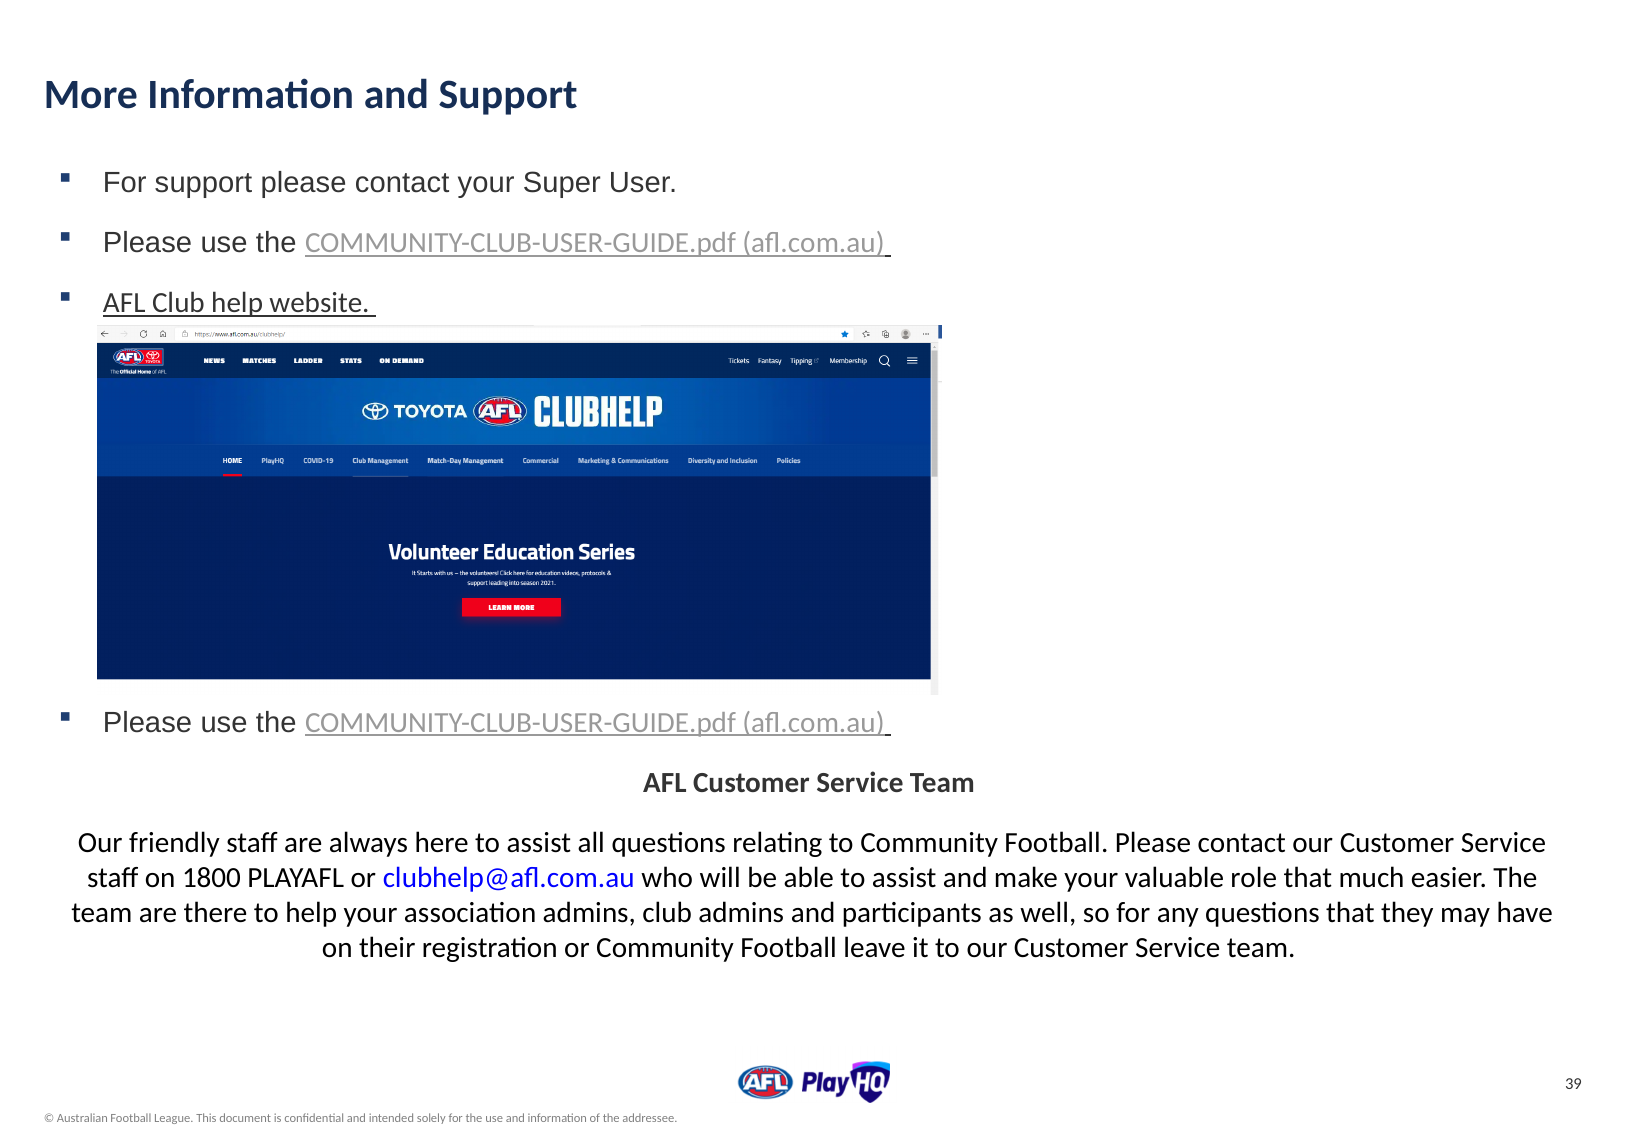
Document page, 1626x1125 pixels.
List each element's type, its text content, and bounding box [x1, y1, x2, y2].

picture [727, 1045, 898, 1103]
picture [97, 325, 942, 695]
title More Information and Support [43, 30, 1583, 118]
list For support please contact your Super User. Please use the COMMUNITY-CLUB-USER-GUIDE.pdf (afl.com.au) AFL Club help website. Please use the COMMUNITY-CLUB-USER-GUIDE.pdf (afl.com.au) AFL Customer Service Team Our friendly staff are always here to assist all questions relating to Community Football. Please contact our Customer Service staff on 1800 PLAYAFL or clubhelp@afl.com.au who will be able to assist and make your valuable role that much easier. The team are there to help your association admins, club admins and participants as well, so for any questions that they may have on their registration or Community Football leave it to our Customer Service team. [43, 156, 1582, 1036]
